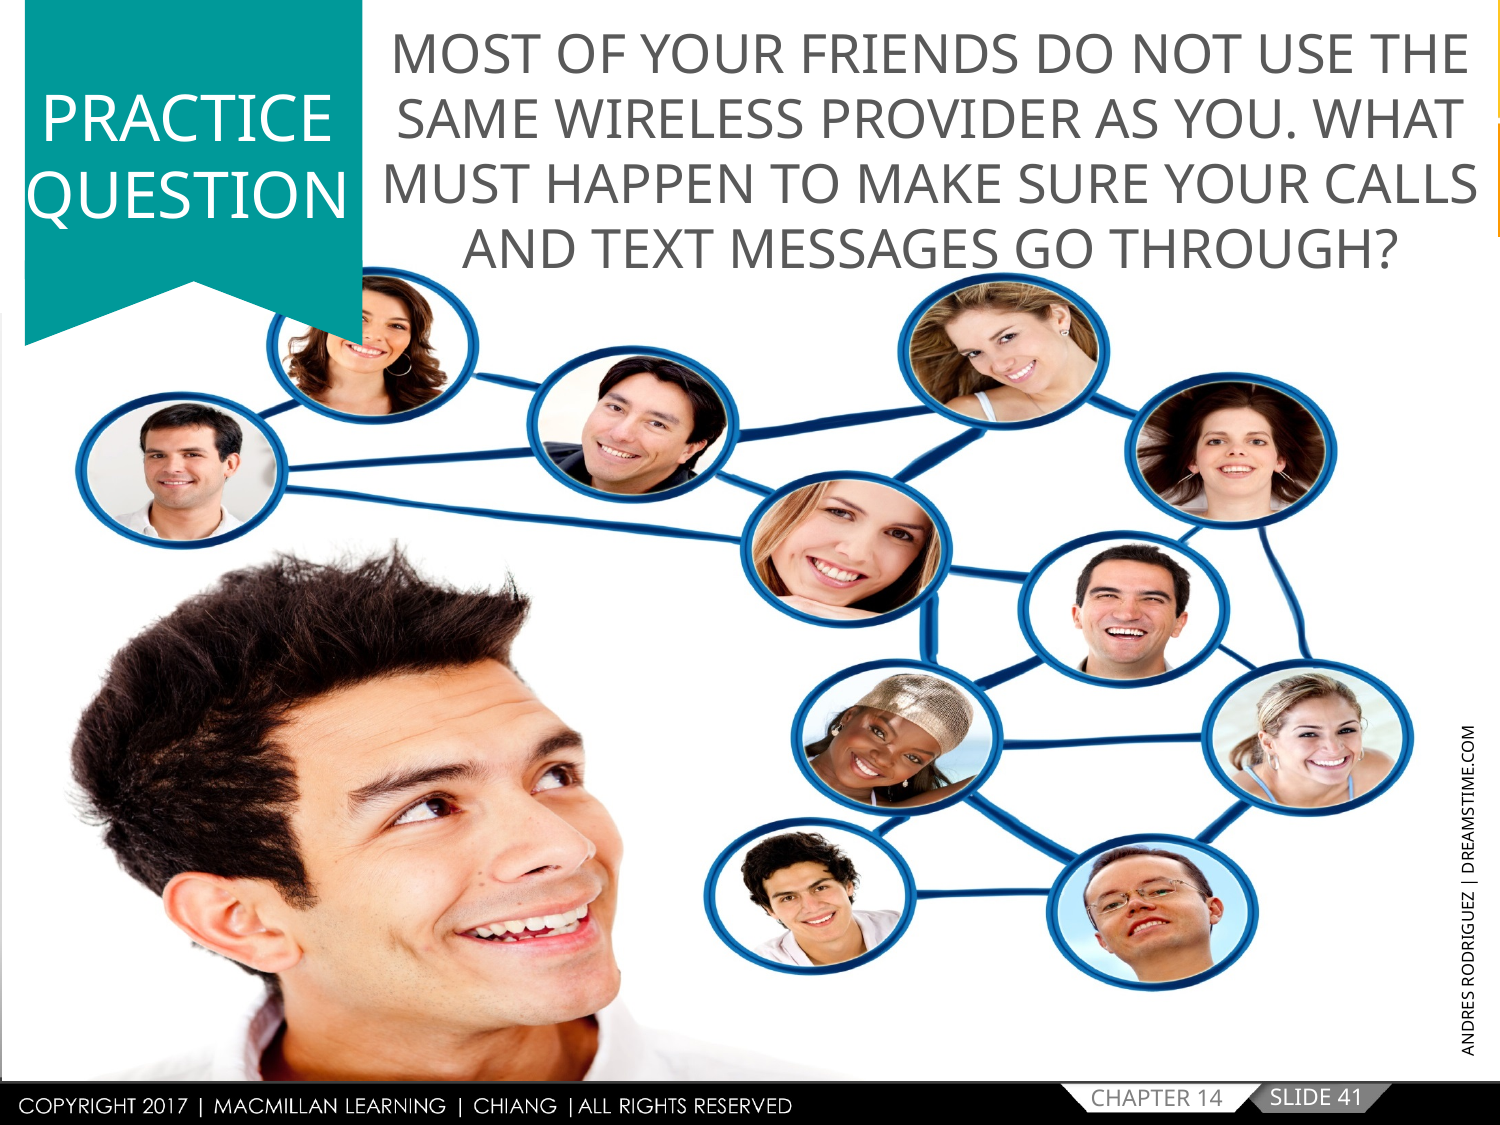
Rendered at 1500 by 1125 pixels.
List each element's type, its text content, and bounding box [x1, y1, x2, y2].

text_box CHAPTER 14 [1075, 1091, 1245, 1119]
picture [0, 0, 1500, 1125]
text_box SLIDE 41 [1249, 1091, 1384, 1125]
